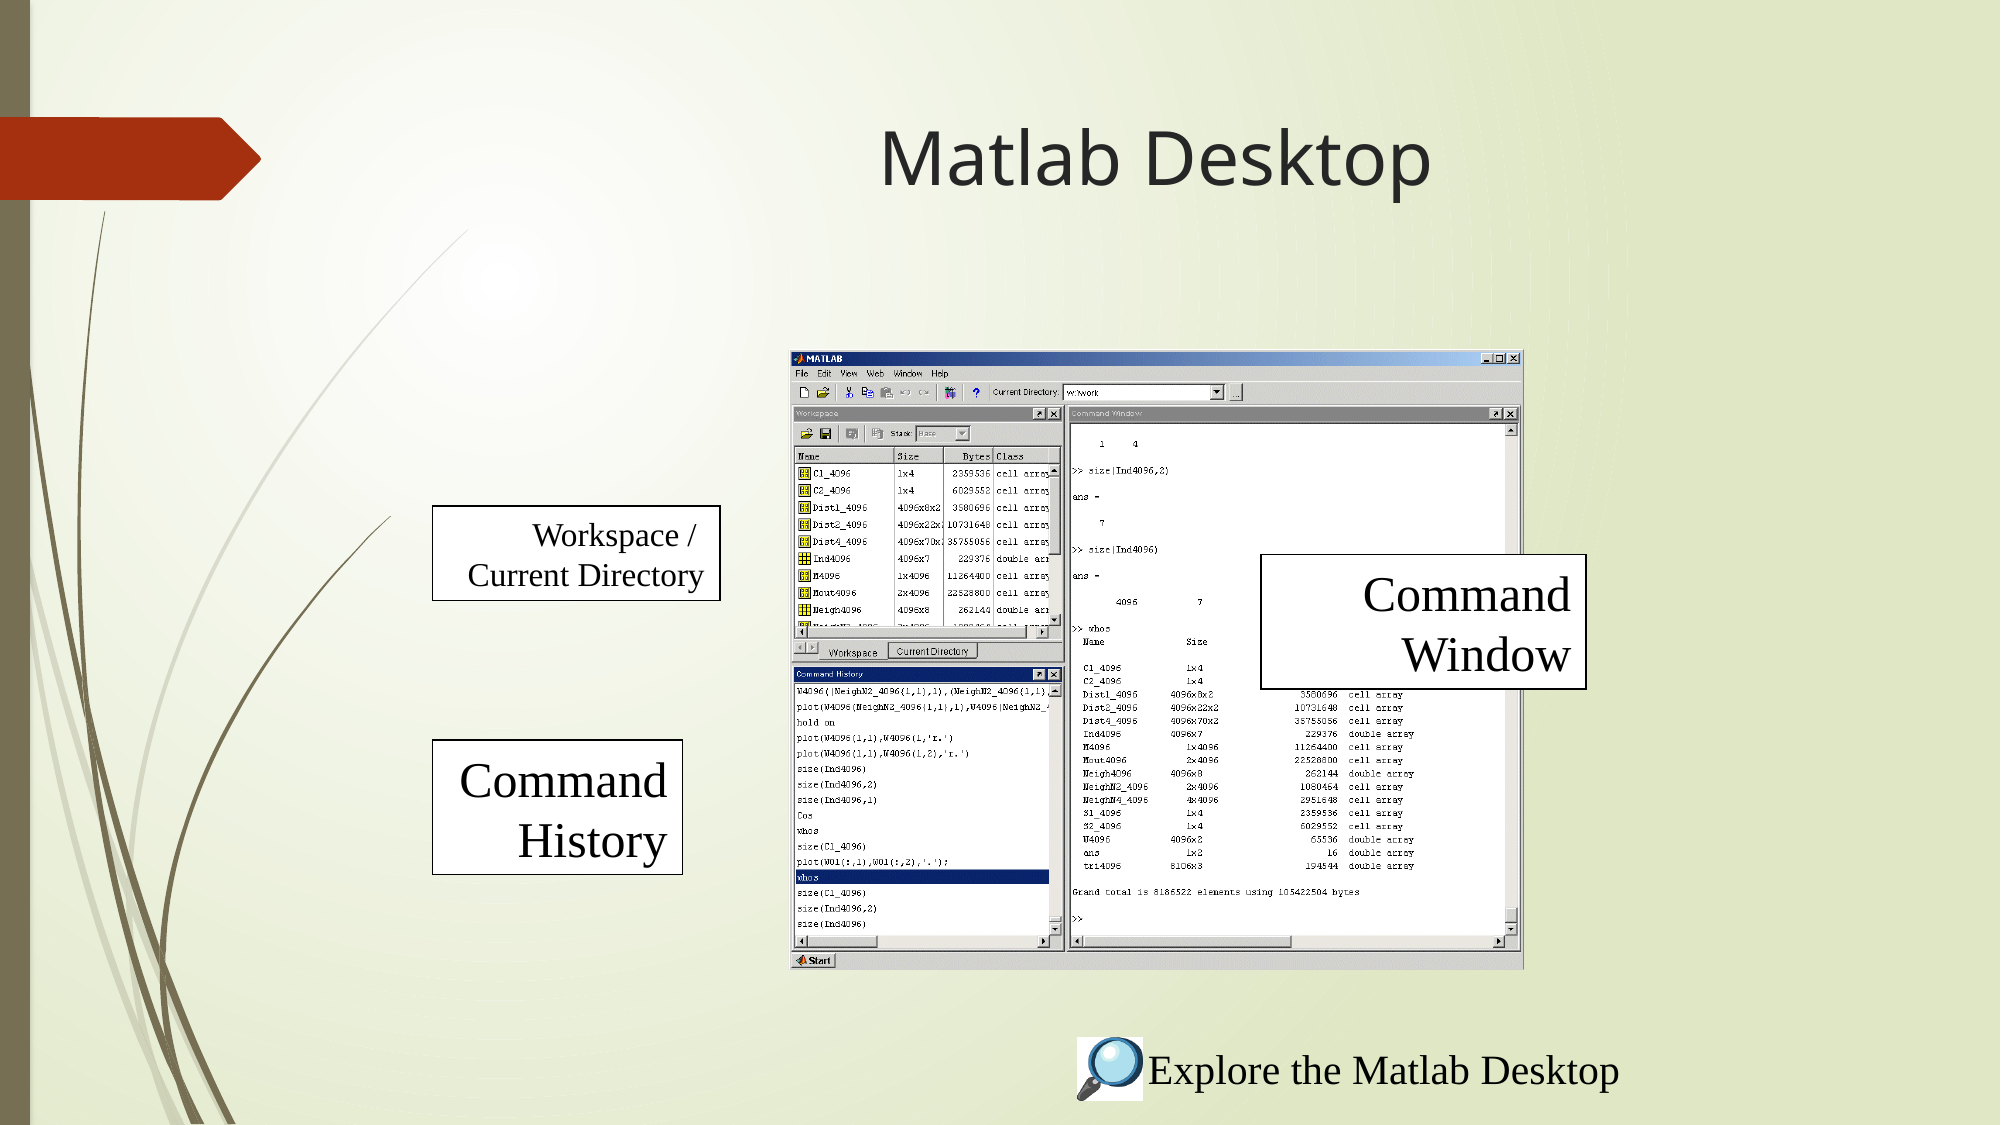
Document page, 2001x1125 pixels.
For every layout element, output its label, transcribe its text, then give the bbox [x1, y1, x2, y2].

text_box Command History [432, 739, 683, 875]
picture [1077, 1037, 1143, 1101]
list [787, 349, 1525, 971]
text_box Explore the Matlab Desktop [1110, 1035, 1636, 1101]
title Matlab Desktop [425, 102, 1888, 313]
text_box Command Window [1528, 554, 1587, 690]
text_box Workspace / Current Directory [432, 506, 720, 601]
